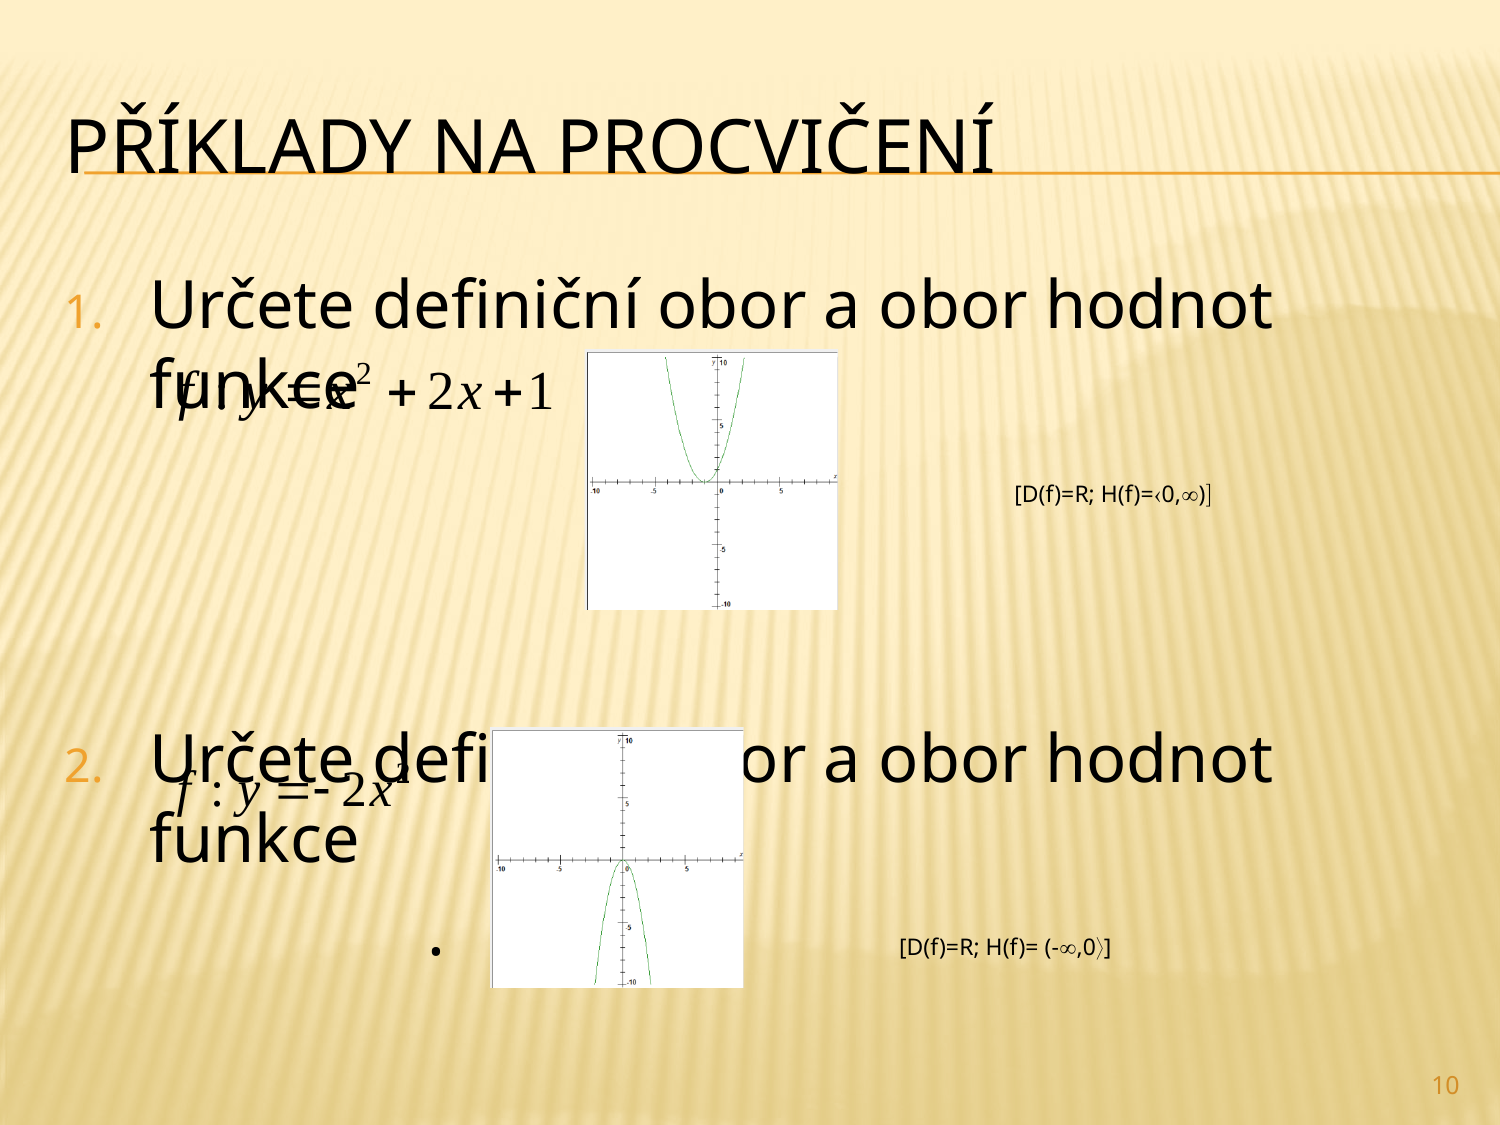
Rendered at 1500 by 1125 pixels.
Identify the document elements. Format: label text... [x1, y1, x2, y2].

slide_number 10 [1350, 1061, 1475, 1103]
list Určete definiční obor a obor hodnot funkce . [D(f)=R; H(f)=0,) Určete definiční obor a obor hodnot funkce . [D(f)=R; H(f)= (-,0] [50, 254, 1475, 1125]
title Příklady na Procvičení [50, 75, 1475, 213]
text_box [159, 349, 560, 433]
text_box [159, 751, 420, 829]
picture [584, 349, 839, 610]
picture [489, 727, 744, 988]
